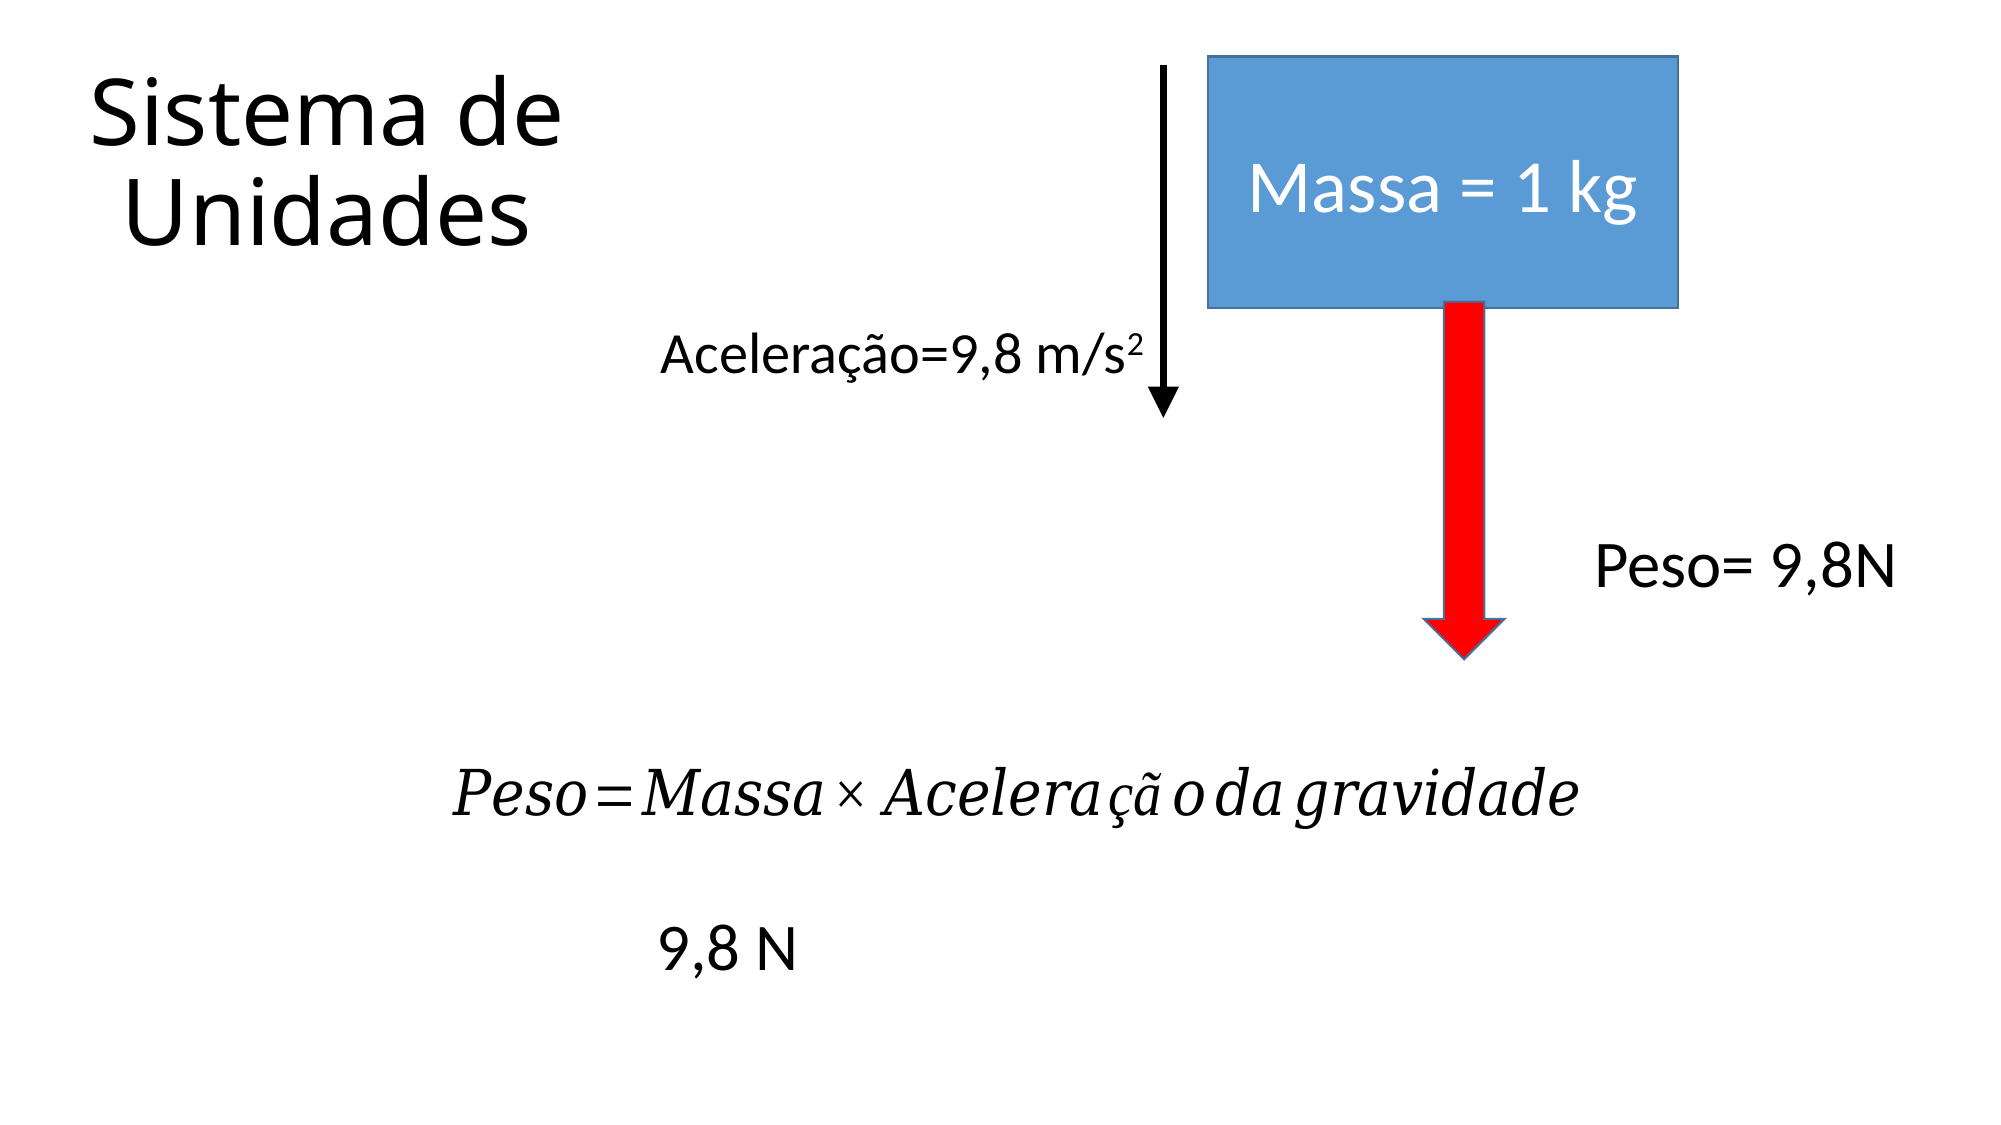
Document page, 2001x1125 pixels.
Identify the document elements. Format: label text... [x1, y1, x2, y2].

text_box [641, 56, 1915, 660]
title Sistema de Unidades [31, 56, 622, 274]
